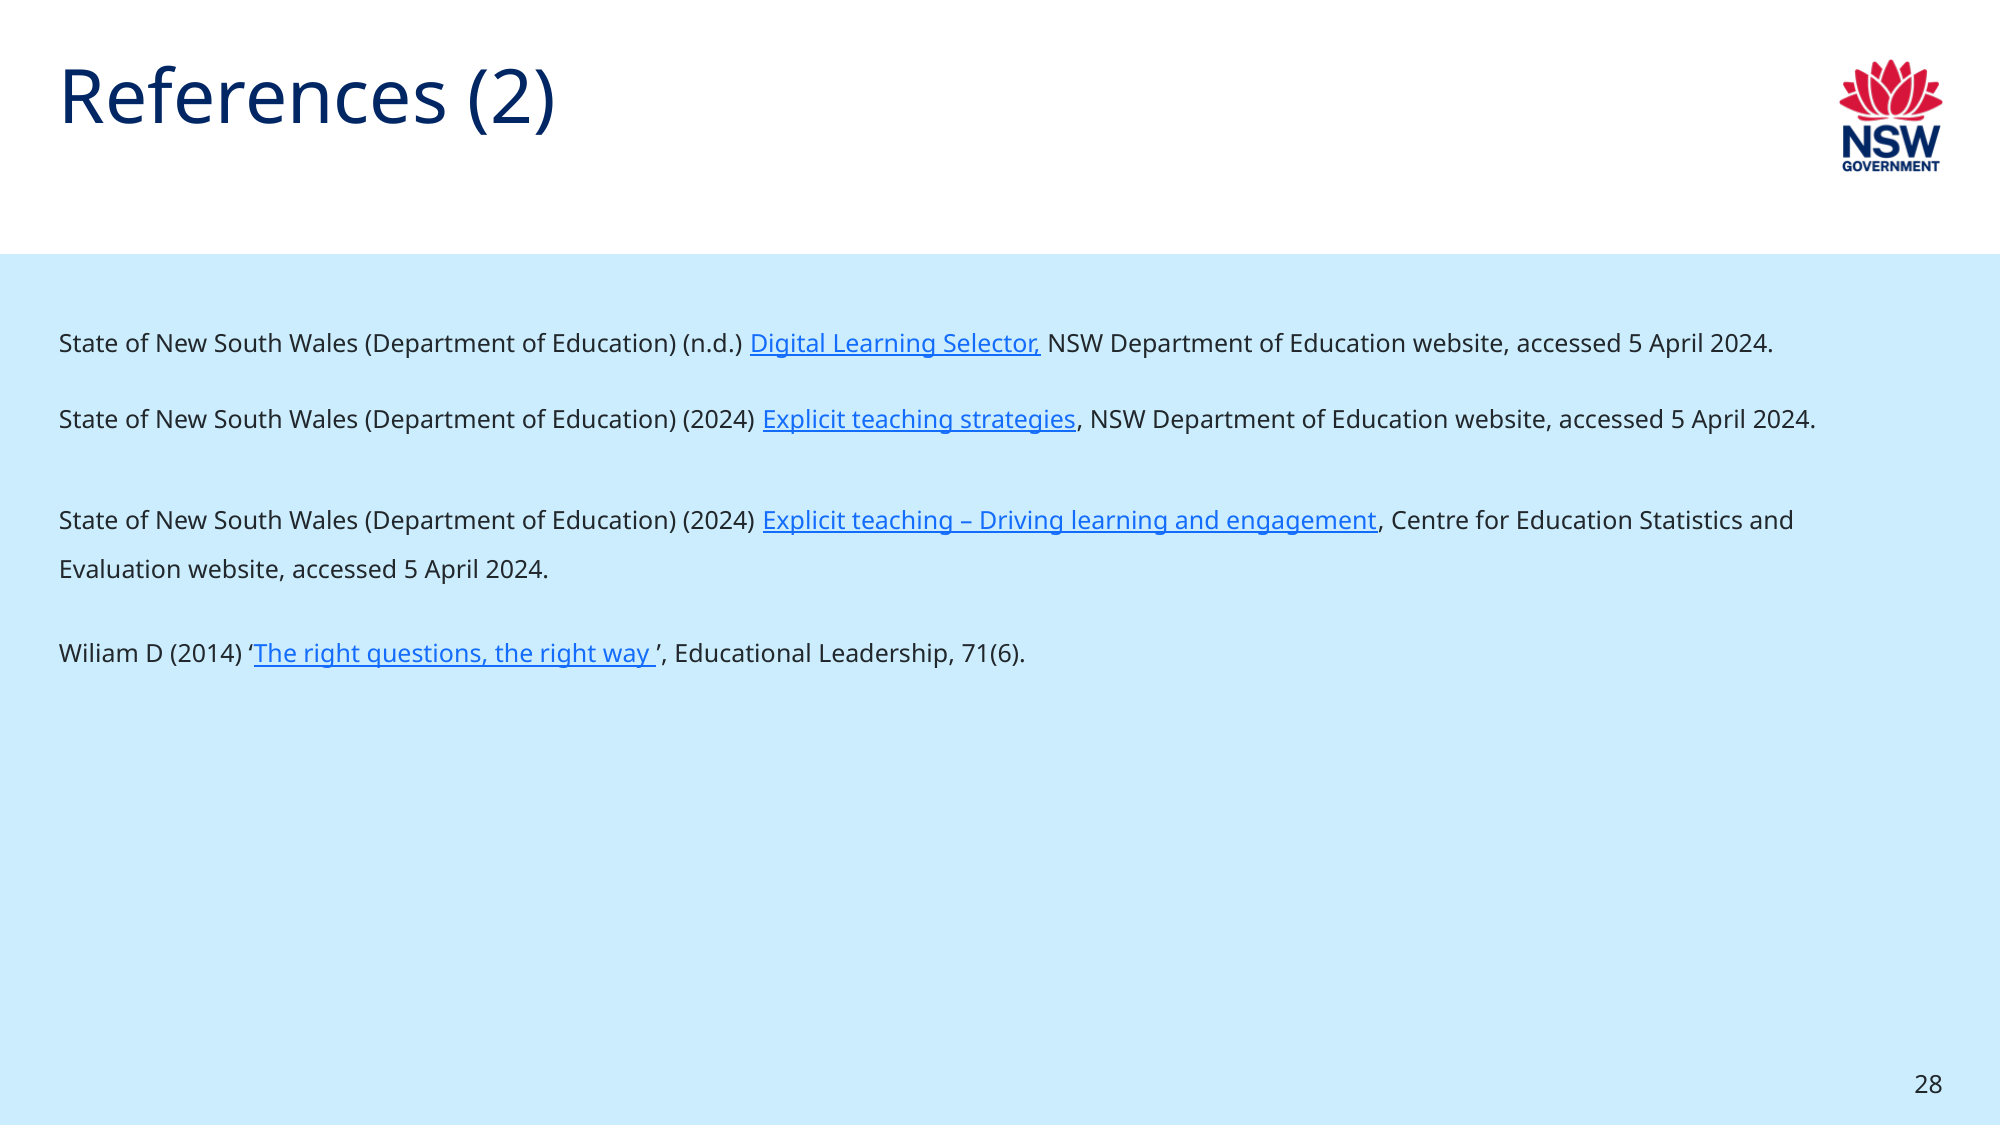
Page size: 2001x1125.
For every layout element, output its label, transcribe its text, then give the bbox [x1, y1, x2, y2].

list State of New South Wales (Department of Education) (n.d.) Digital Learning Selector, NSW Department of Education website, accessed 5 April 2024. State of New South Wales (Department of Education) (2024) Explicit teaching strategies, NSW Department of Education website, accessed 5 April 2024. State of New South Wales (Department of Education) (2024) Explicit teaching – Driving learning and engagement, Centre for Education Statistics and Evaluation website, accessed 5 April 2024. Wiliam D (2014) ‘The right questions, the right way ’, Educational Leadership, 71(6). [59, 310, 1903, 688]
slide_number 28 [1824, 1068, 1943, 1099]
picture [1839, 59, 1943, 172]
title References (2) [59, 59, 1713, 149]
